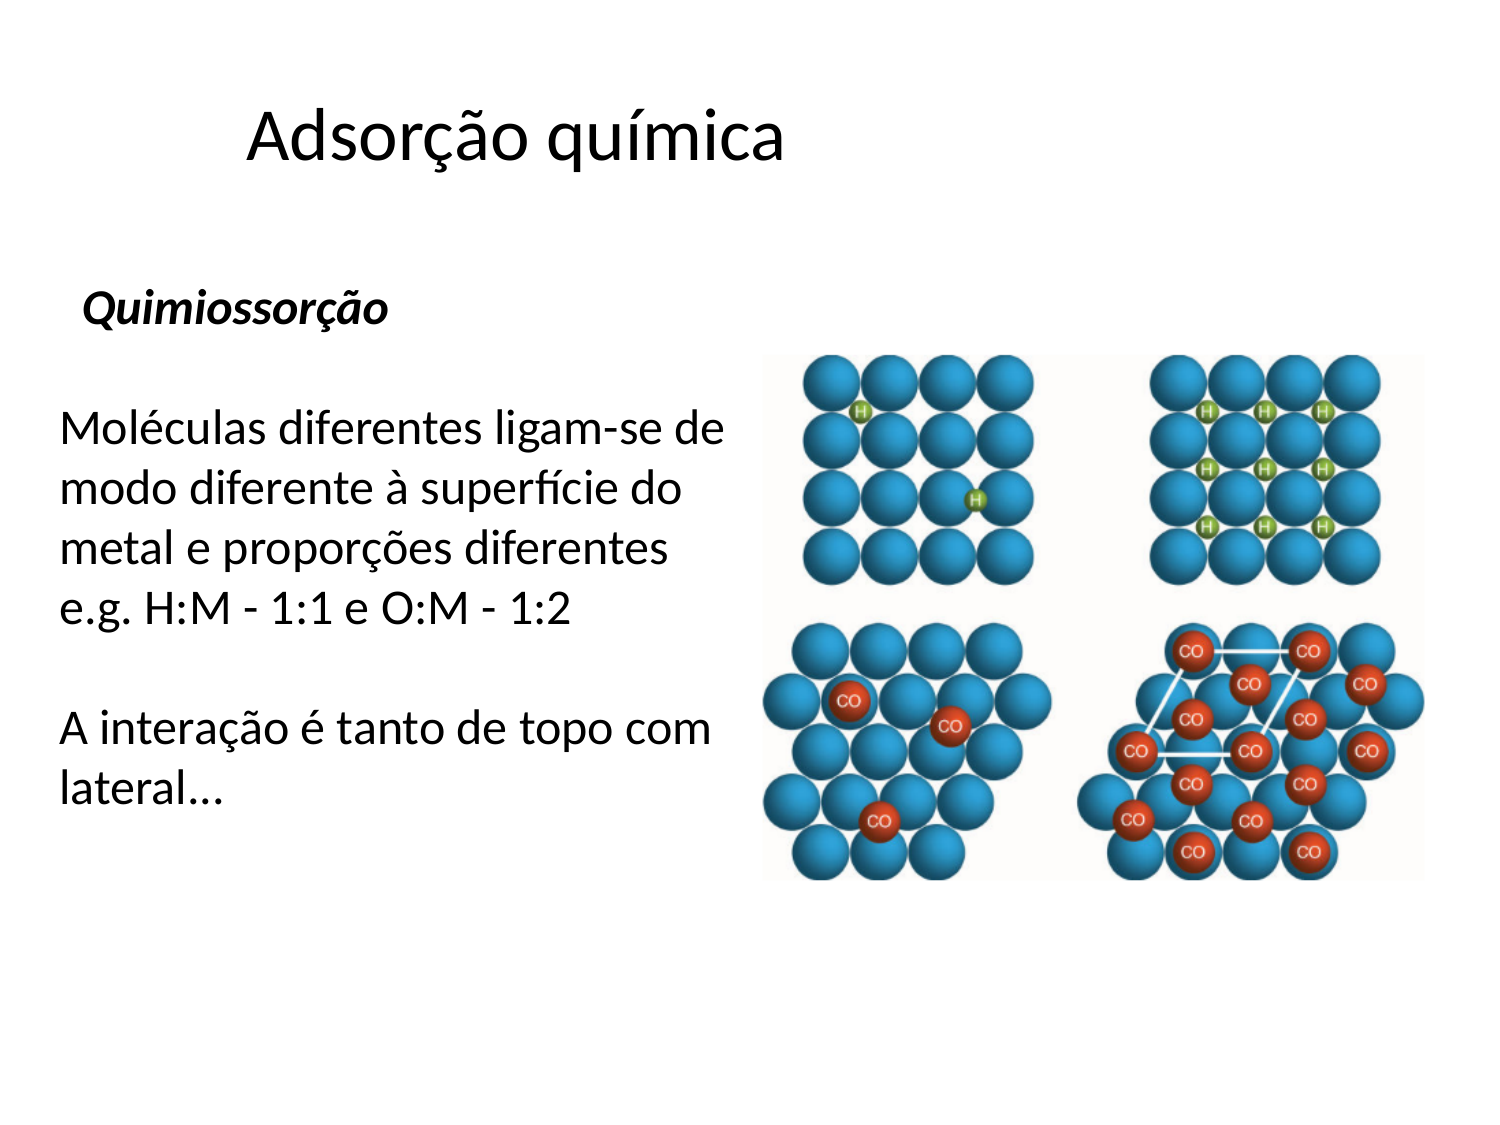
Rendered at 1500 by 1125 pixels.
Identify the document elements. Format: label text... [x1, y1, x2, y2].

text_box Quimiossorção Moléculas diferentes ligam-se de modo diferente à superfície do metal e proporções diferentes e.g. H:M - 1:1 e O:M - 1:2 A interação é tanto de topo com lateral... [44, 267, 818, 822]
picture [713, 349, 1500, 906]
text_box Adsorção química [231, 78, 837, 183]
